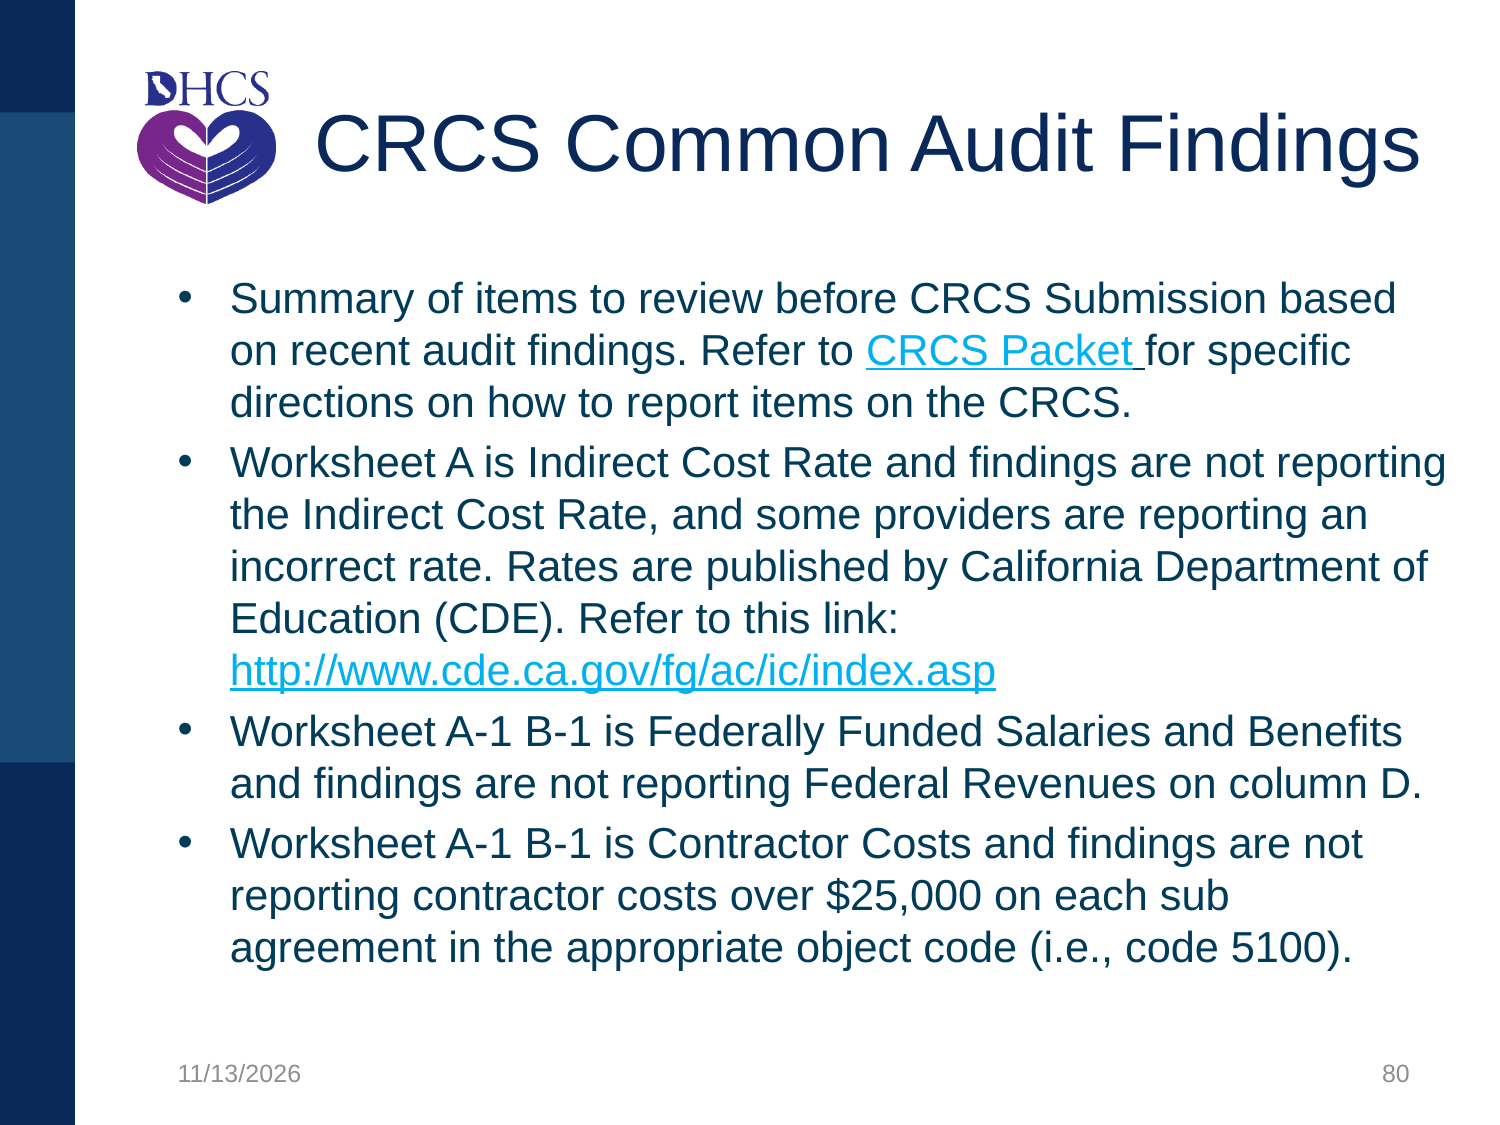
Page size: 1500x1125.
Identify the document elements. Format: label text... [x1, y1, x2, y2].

list Summary of items to review before CRCS Submission based on recent audit findings. Refer to CRCS Packet for specific directions on how to report items on the CRCS. Worksheet A is Indirect Cost Rate and findings are not reporting the Indirect Cost Rate, and some providers are reporting an incorrect rate. Rates are published by California Department of Education (CDE). Refer to this link: http://www.cde.ca.gov/fg/ac/ic/index.asp Worksheet A-1 B-1 is Federally Funded Salaries and Benefits and findings are not reporting Federal Revenues on column D. Worksheet A-1 B-1 is Contractor Costs and findings are not reporting contractor costs over $25,000 on each sub agreement in the appropriate object code (i.e., code 5100). [162, 262, 1463, 1005]
title CRCS Common Audit Findings [275, 45, 1463, 233]
slide_number 80 [1074, 1042, 1425, 1103]
picture [137, 71, 275, 204]
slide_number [162, 1042, 513, 1103]
